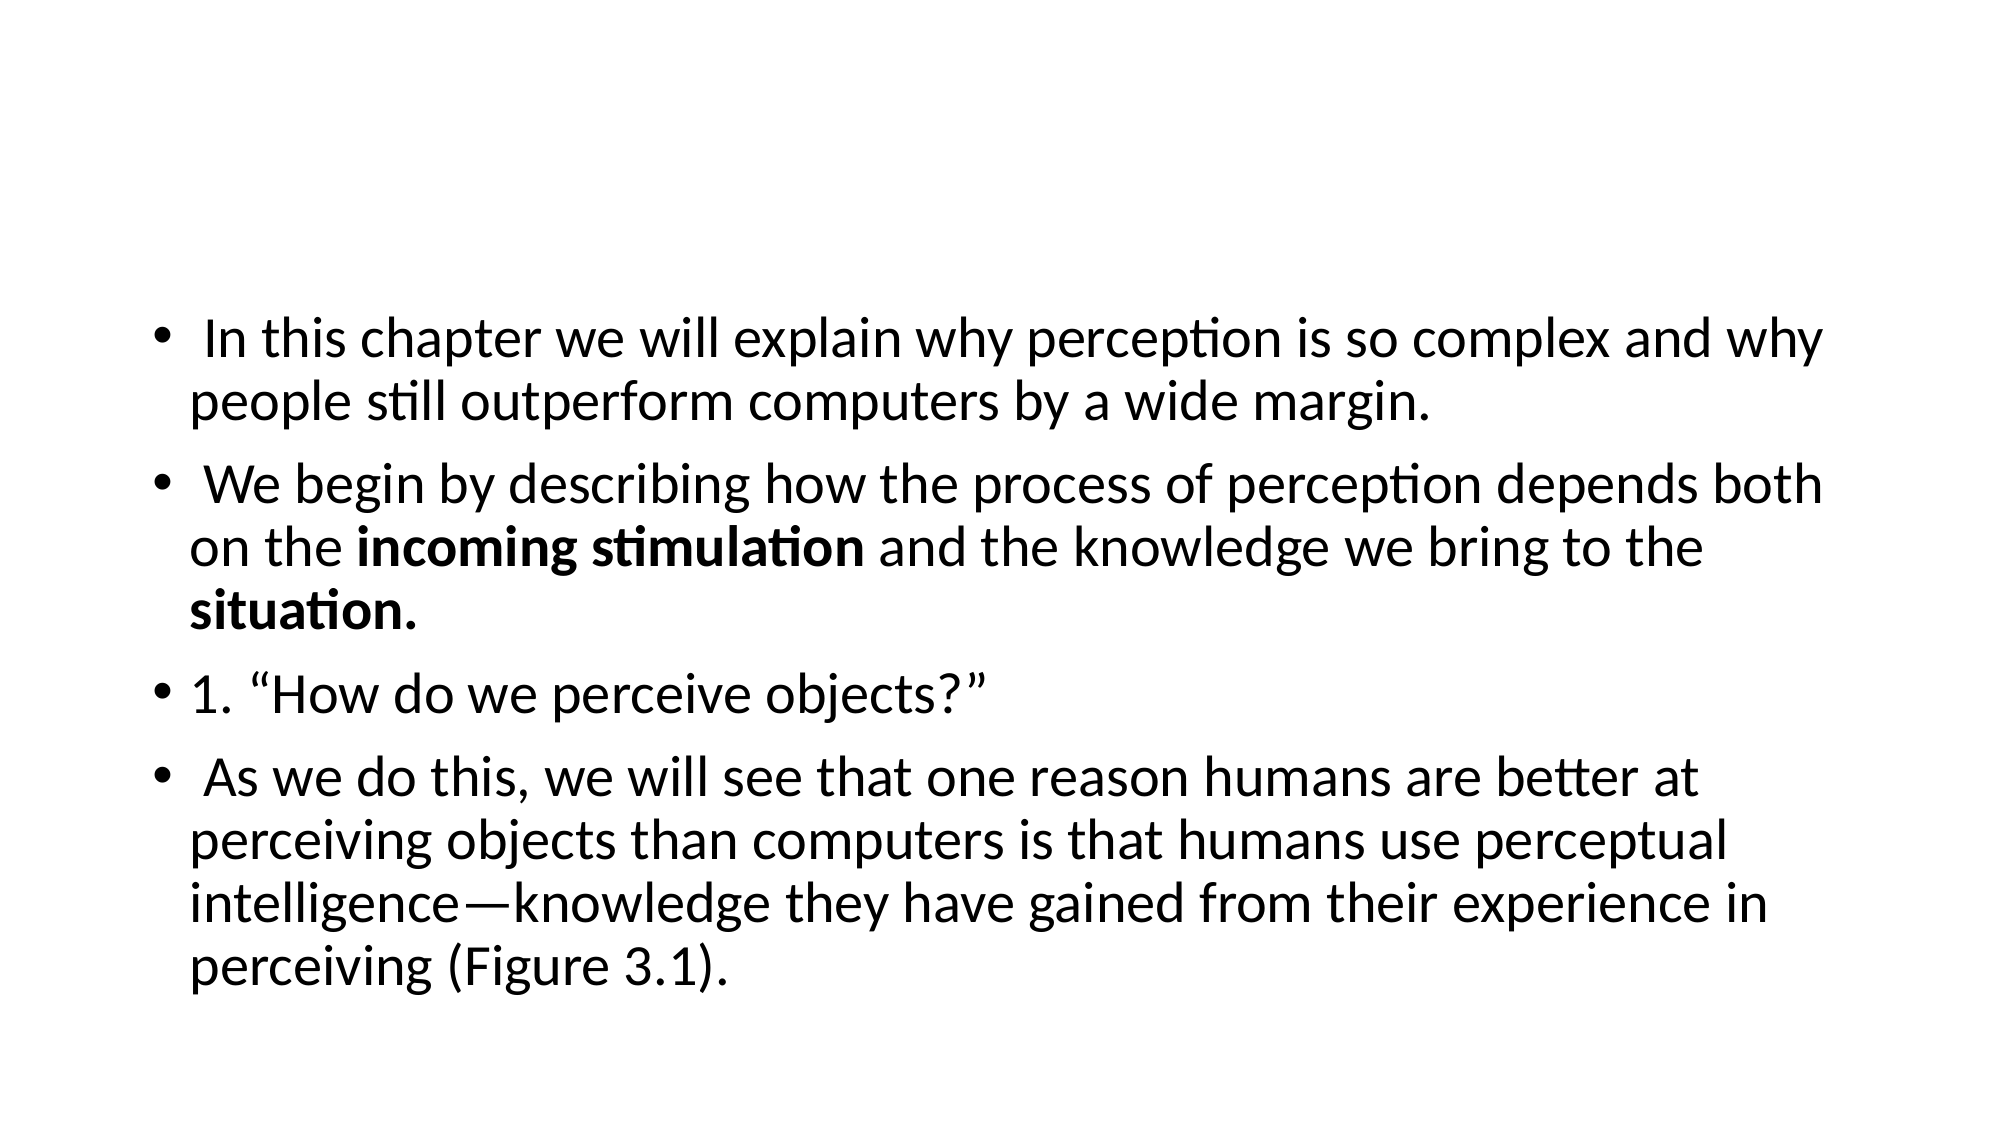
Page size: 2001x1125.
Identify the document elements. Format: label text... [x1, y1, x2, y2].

list In this chapter we will explain why perception is so complex and why people still outperform computers by a wide margin. We begin by describing how the process of perception depends both on the incoming stimulation and the knowledge we bring to the situation. 1. “How do we perceive objects?” As we do this, we will see that one reason humans are better at perceiving objects than computers is that humans use perceptual intelligence—knowledge they have gained from their experience in perceiving (Figure 3.1). [137, 299, 1863, 1014]
